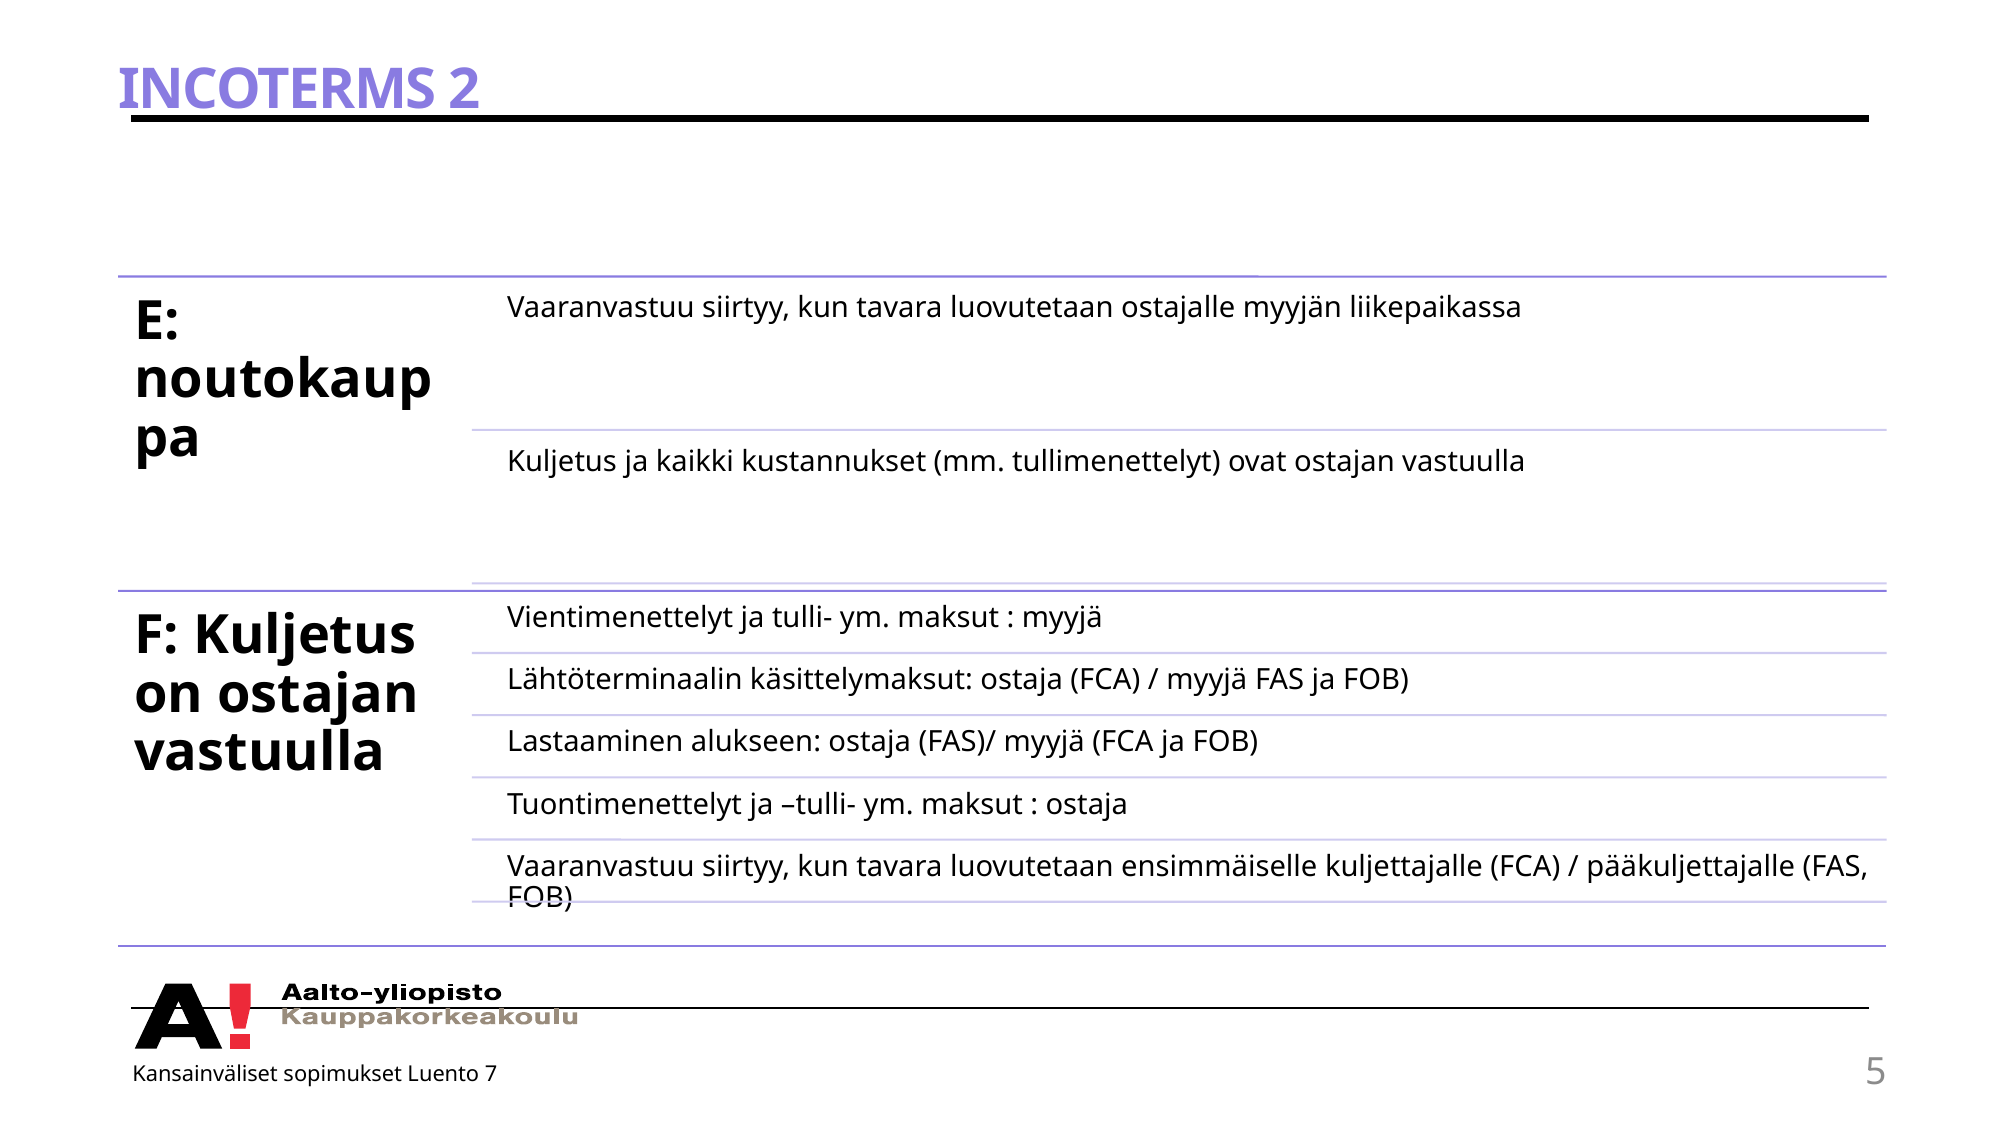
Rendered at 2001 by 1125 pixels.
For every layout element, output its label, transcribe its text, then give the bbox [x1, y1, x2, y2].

title Incoterms 2 [118, 62, 1887, 259]
footer Kansainväliset sopimukset Luento 7 [117, 1042, 862, 1103]
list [118, 276, 1887, 905]
slide_number 5 [1791, 1042, 1902, 1103]
